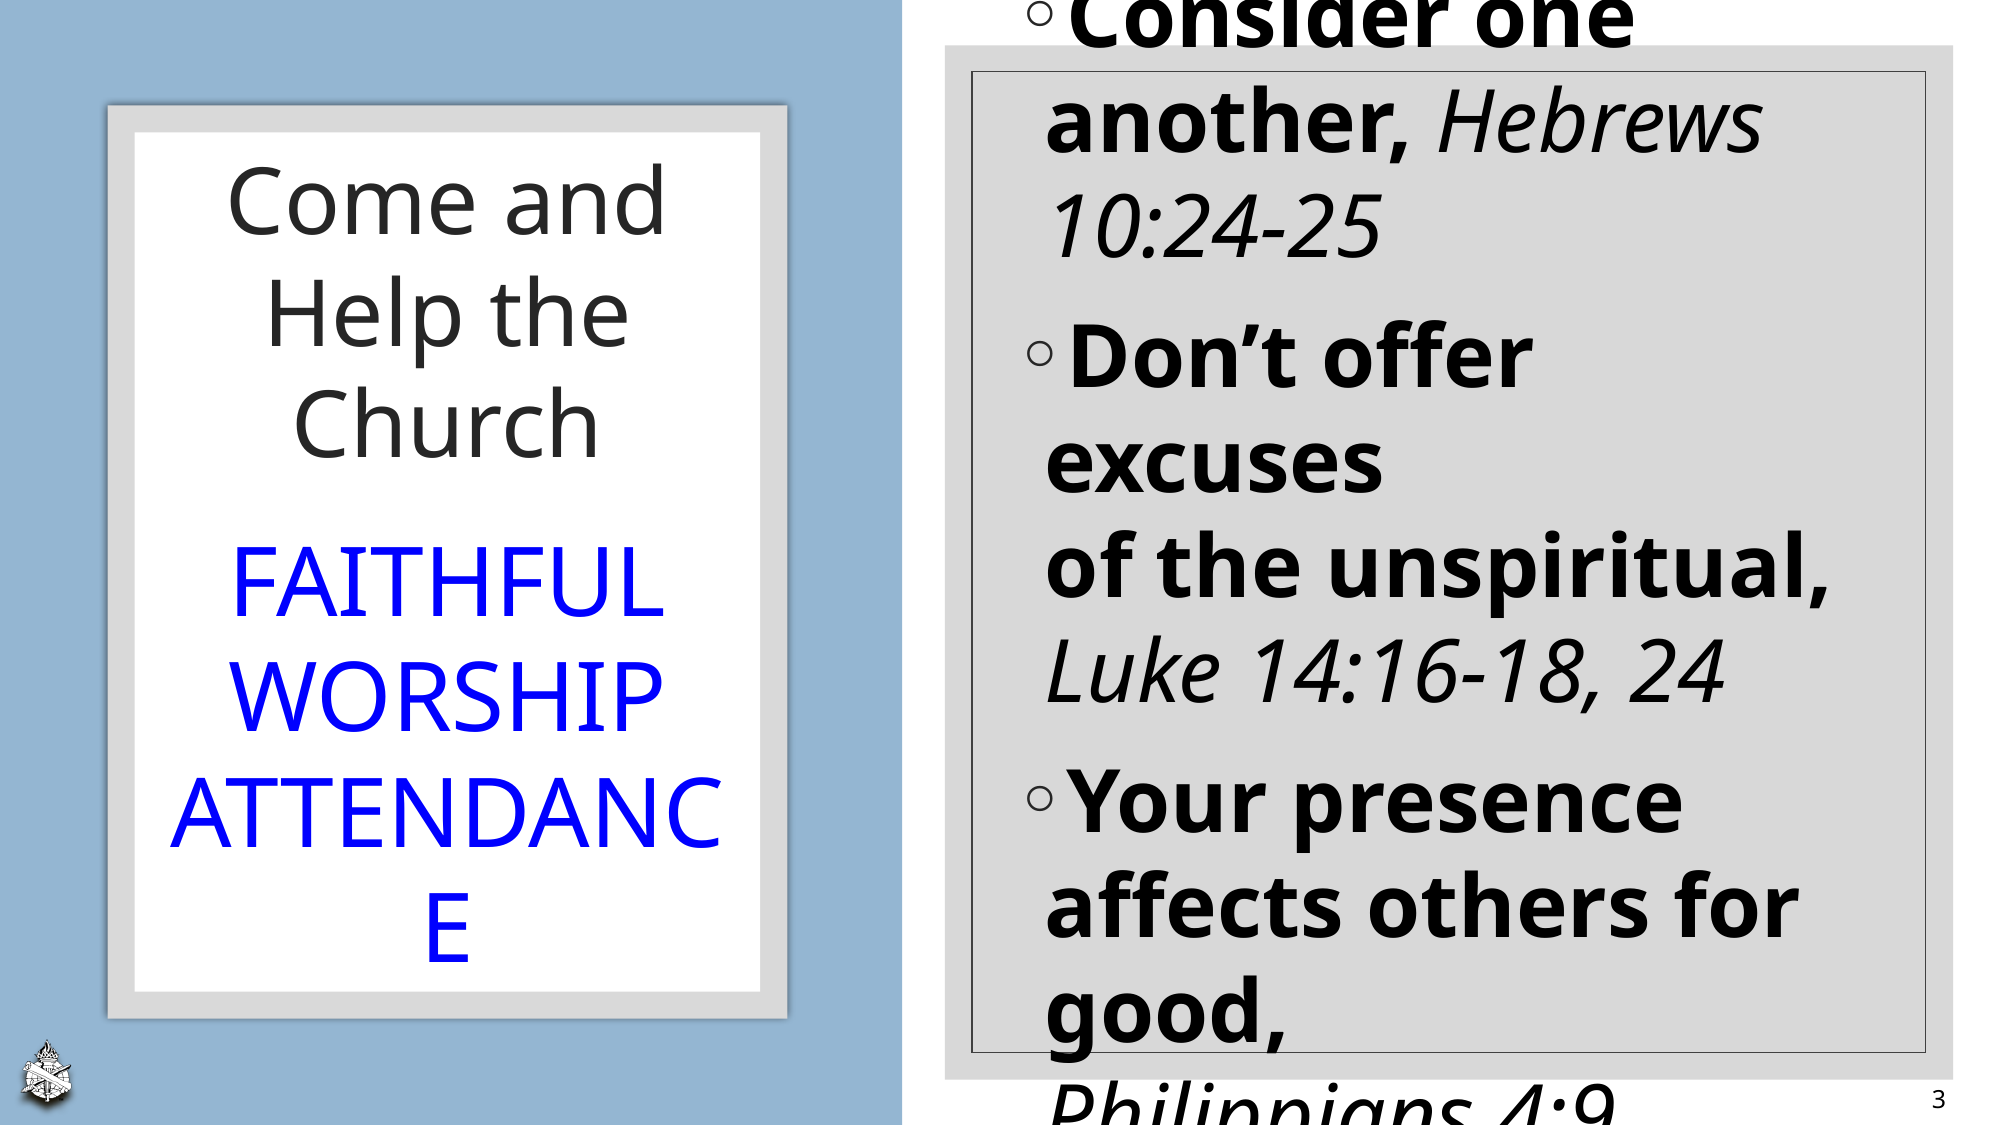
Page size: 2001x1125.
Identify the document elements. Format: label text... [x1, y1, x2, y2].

slide_number 3 [1823, 1079, 1962, 1125]
text_box [903, 0, 2000, 1125]
picture [20, 1039, 72, 1103]
list Consider one another, Hebrews 10:24-25 Don’t offer excuses of the unspiritual, Luke 14:16-18, 24 Your presence affects others for good, Philippians 4:9 [999, 105, 1909, 1019]
title Come and Help the Church Faithful Worship Attendance [134, 132, 761, 992]
text_box [971, 71, 1926, 1053]
text_box [0, 0, 903, 1125]
text_box [107, 105, 788, 1019]
text_box [944, 44, 1954, 1081]
